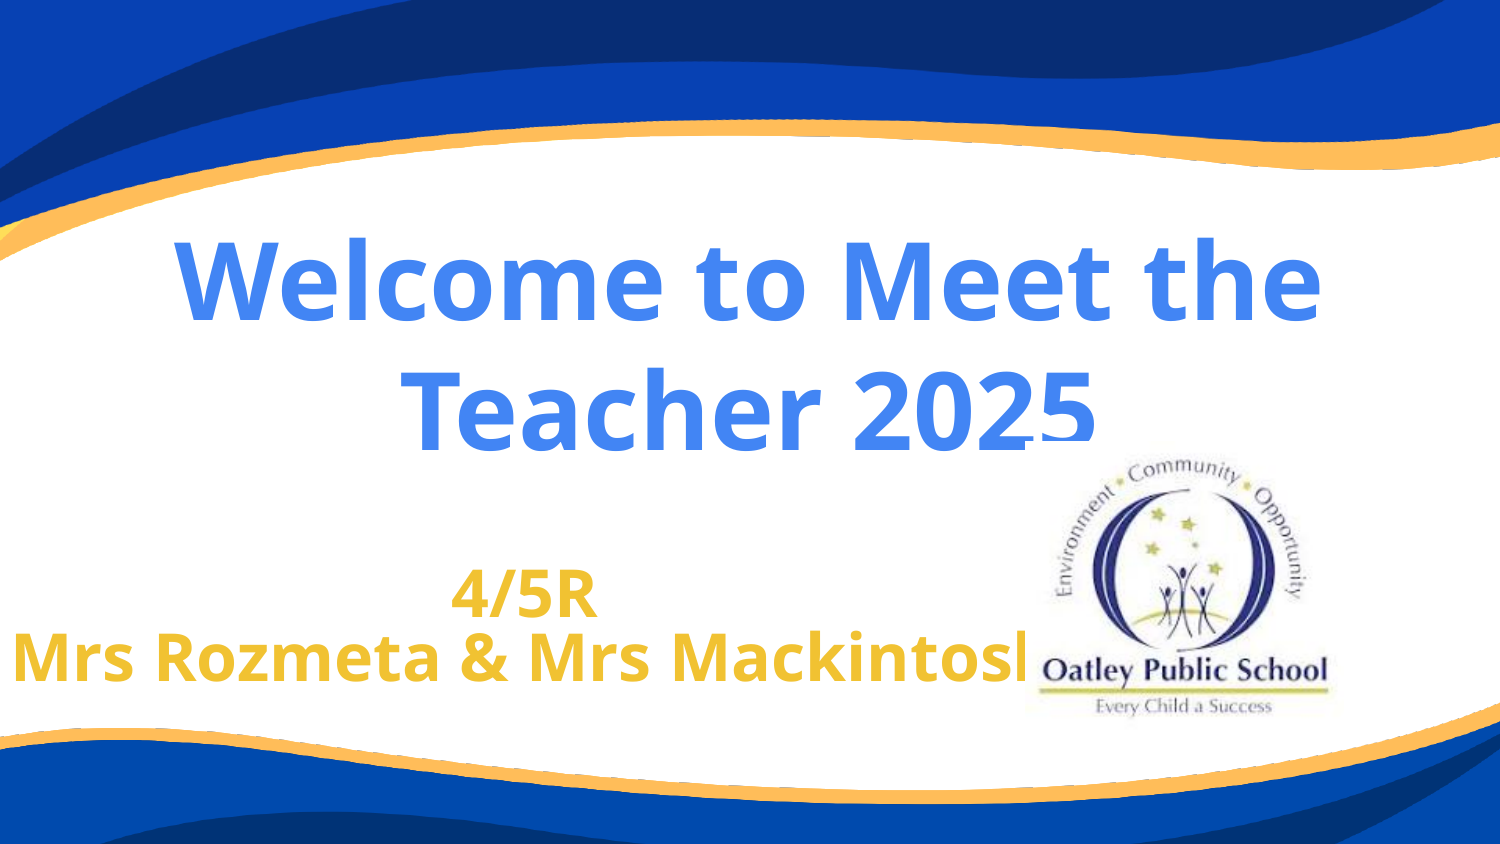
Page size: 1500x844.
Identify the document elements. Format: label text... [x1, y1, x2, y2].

title Welcome to Meet the Teacher 2025 [51, 271, 1449, 488]
picture [0, 0, 1500, 262]
picture [0, 441, 1500, 844]
subtitle 4/5R Mrs Rozmeta & Mrs Mackintosh [0, 551, 1019, 682]
